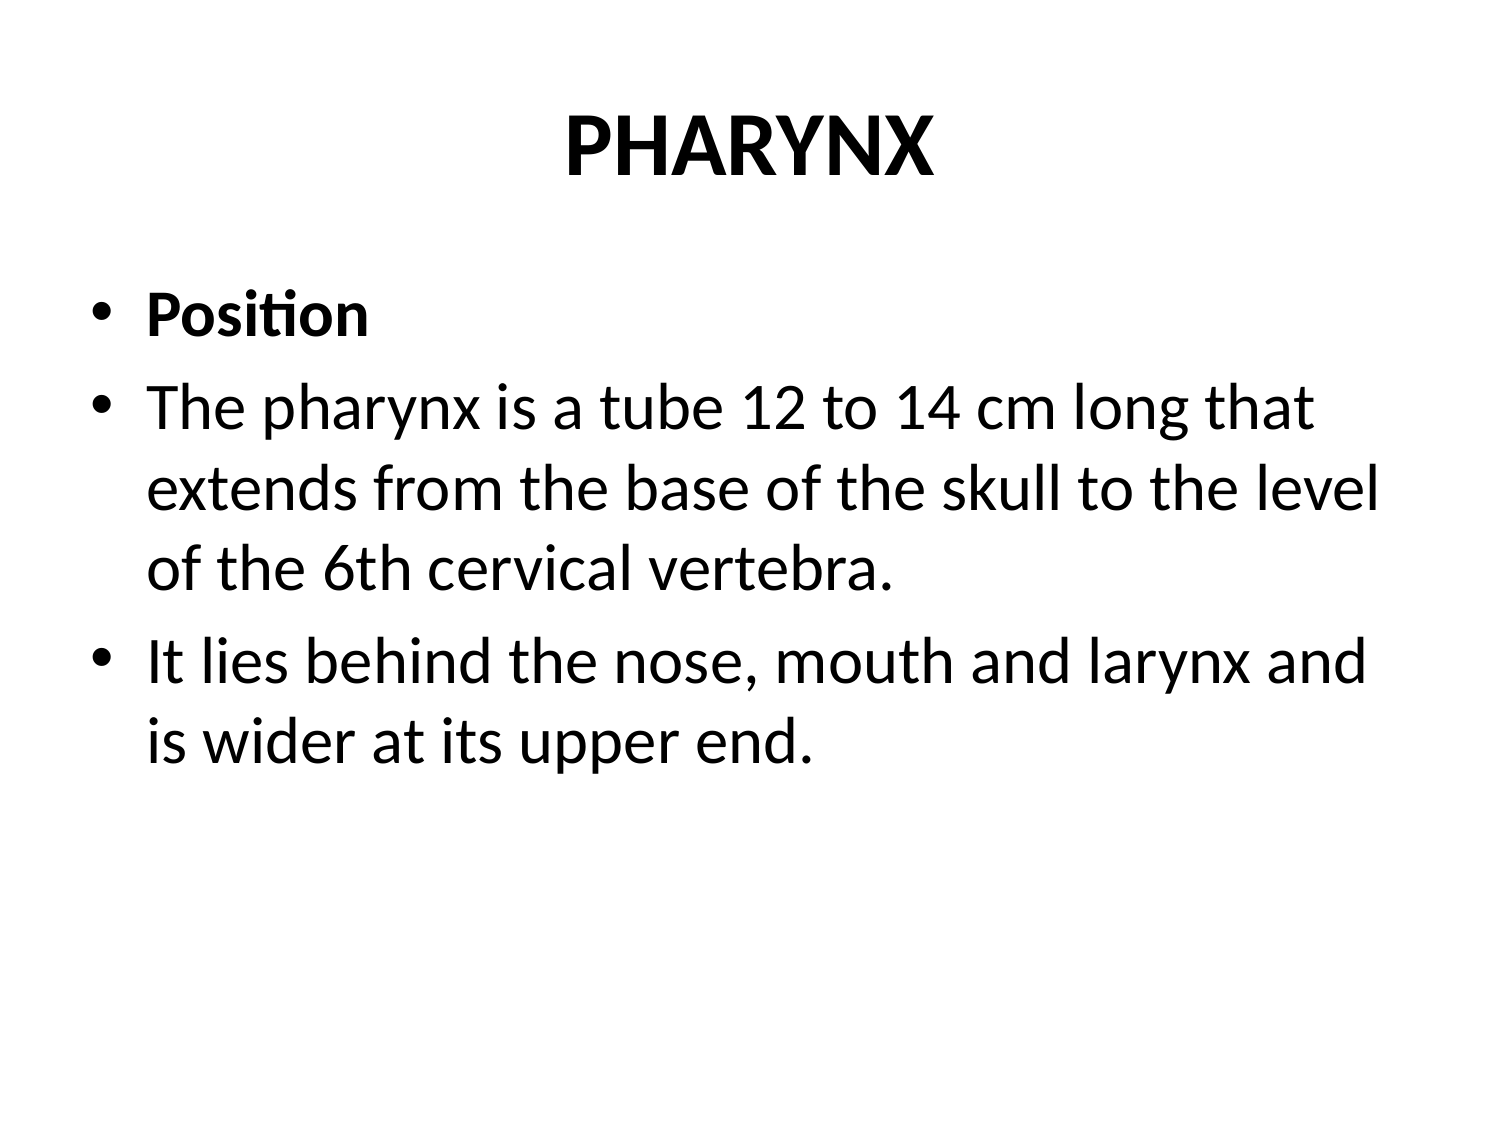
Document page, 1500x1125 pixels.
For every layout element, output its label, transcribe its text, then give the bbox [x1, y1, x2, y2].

list Position The pharynx is a tube 12 to 14 cm long that extends from the base of the skull to the level of the 6th cervical vertebra. It lies behind the nose, mouth and larynx and is wider at its upper end. [75, 262, 1425, 1005]
title PHARYNX [75, 45, 1425, 233]
